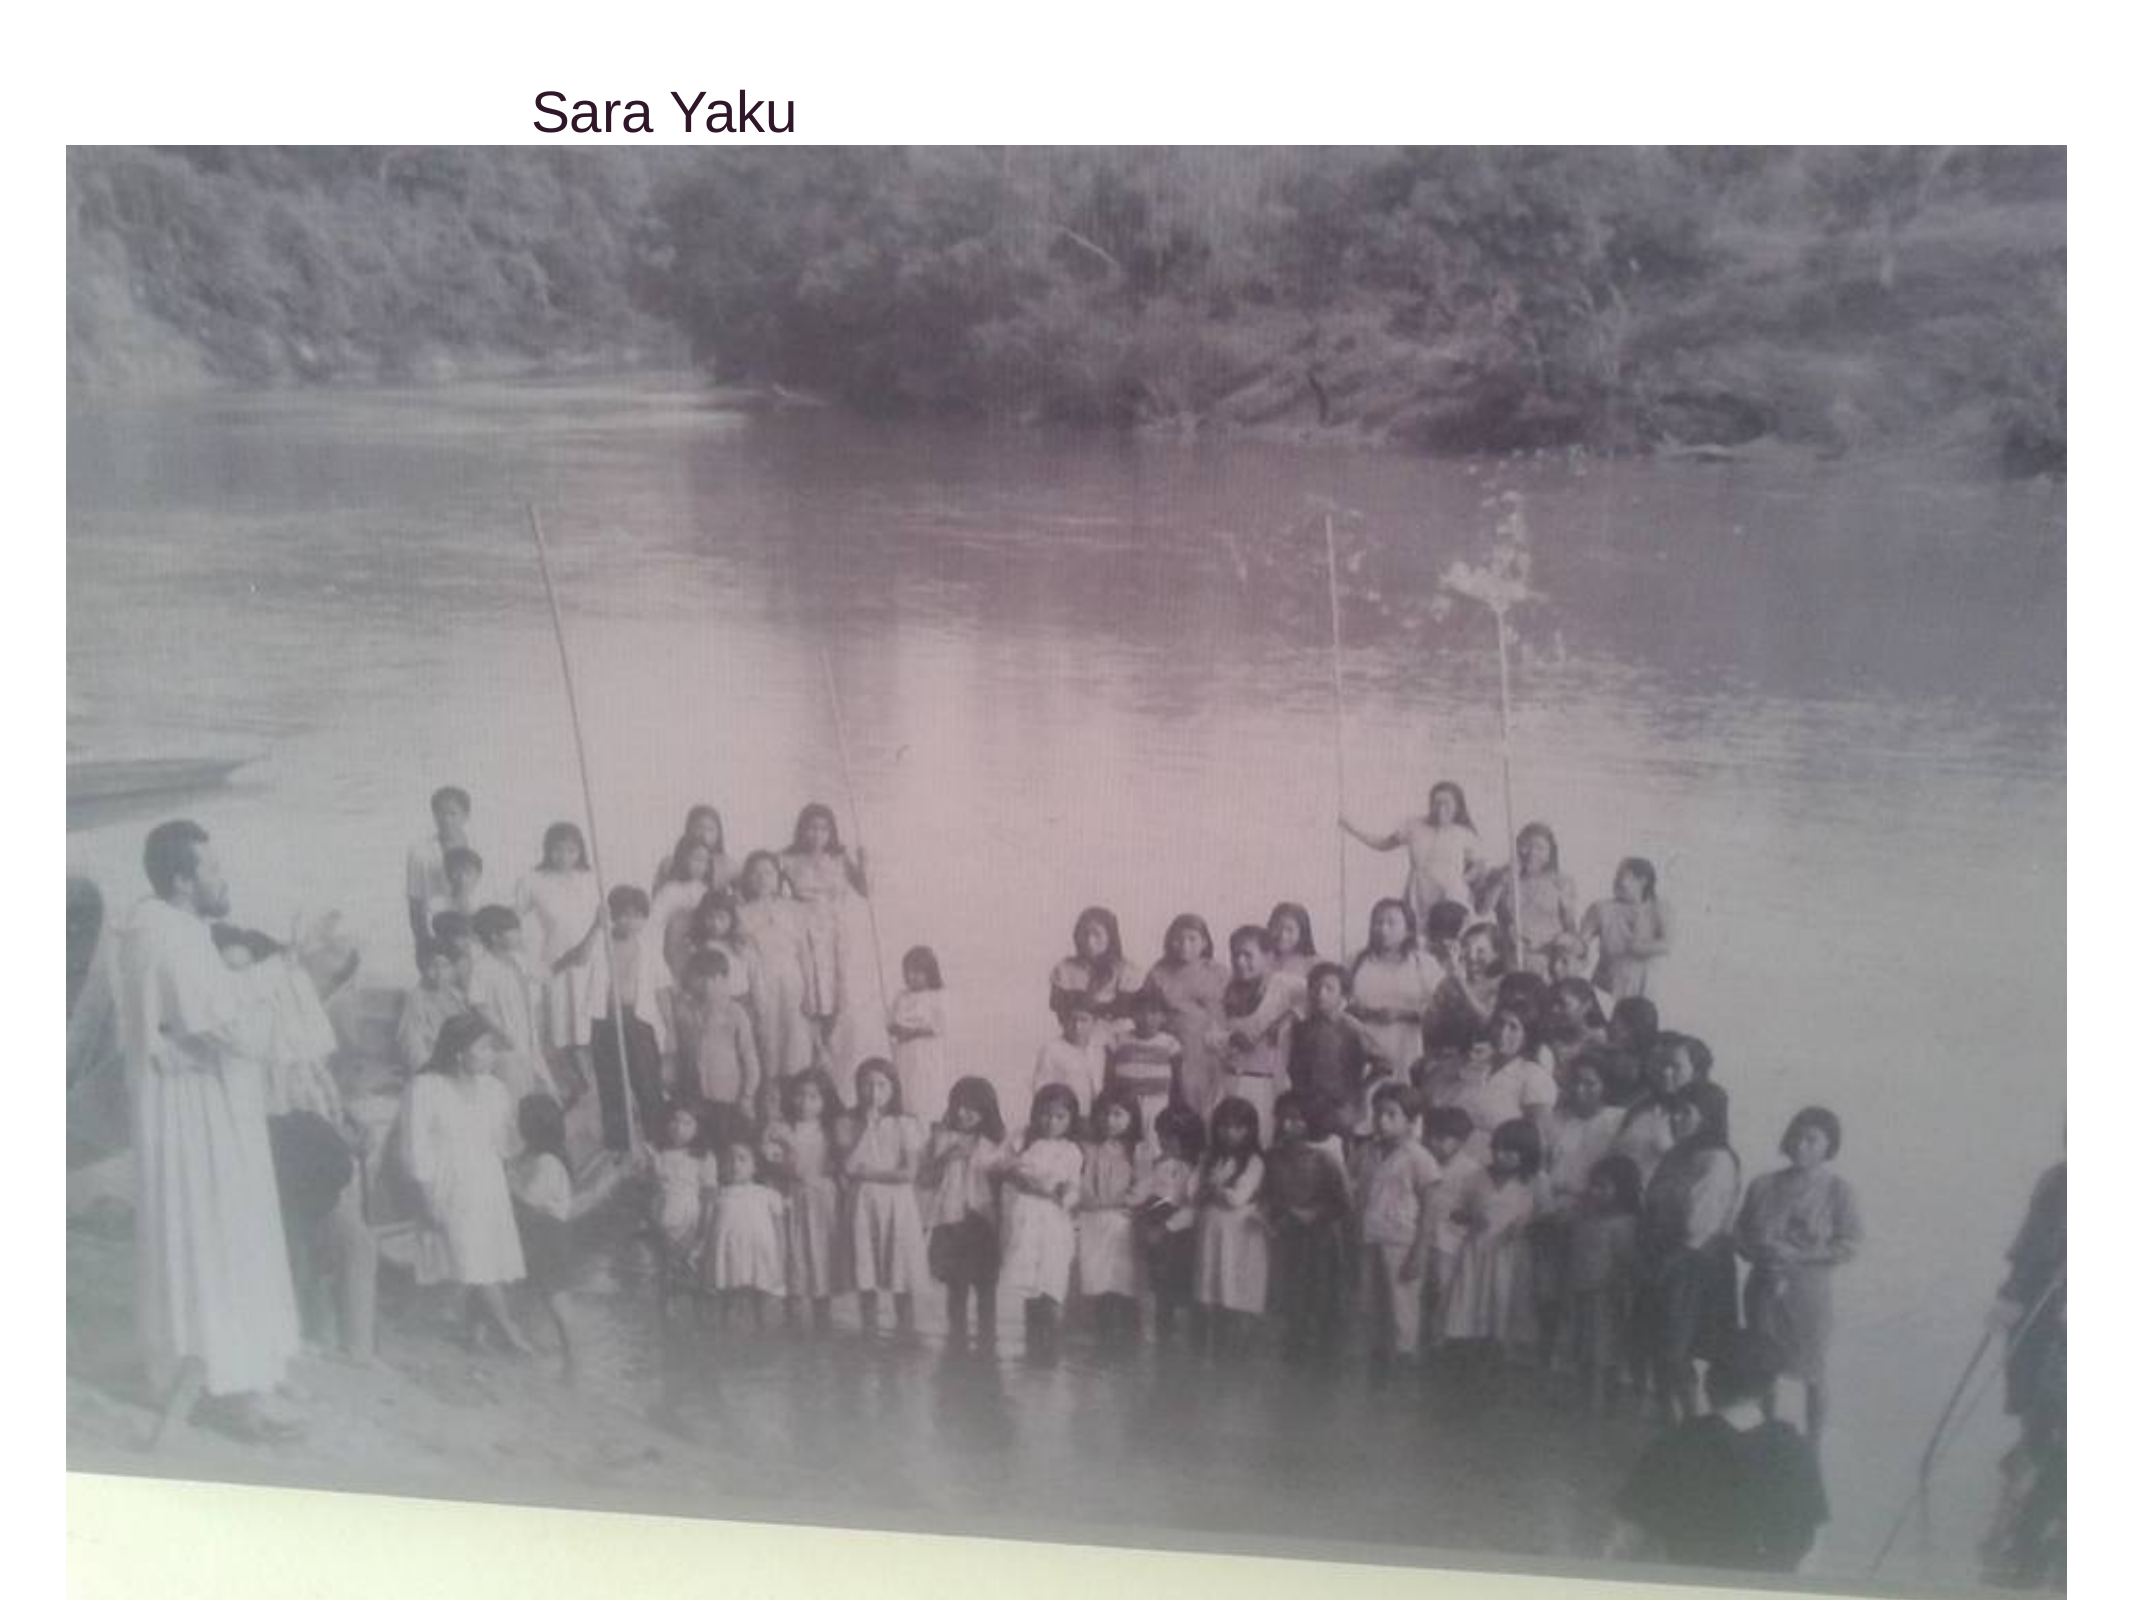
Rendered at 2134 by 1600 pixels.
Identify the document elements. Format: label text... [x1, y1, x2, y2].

picture [66, 145, 2067, 1600]
text_box Sara Yaku [522, 66, 1142, 137]
